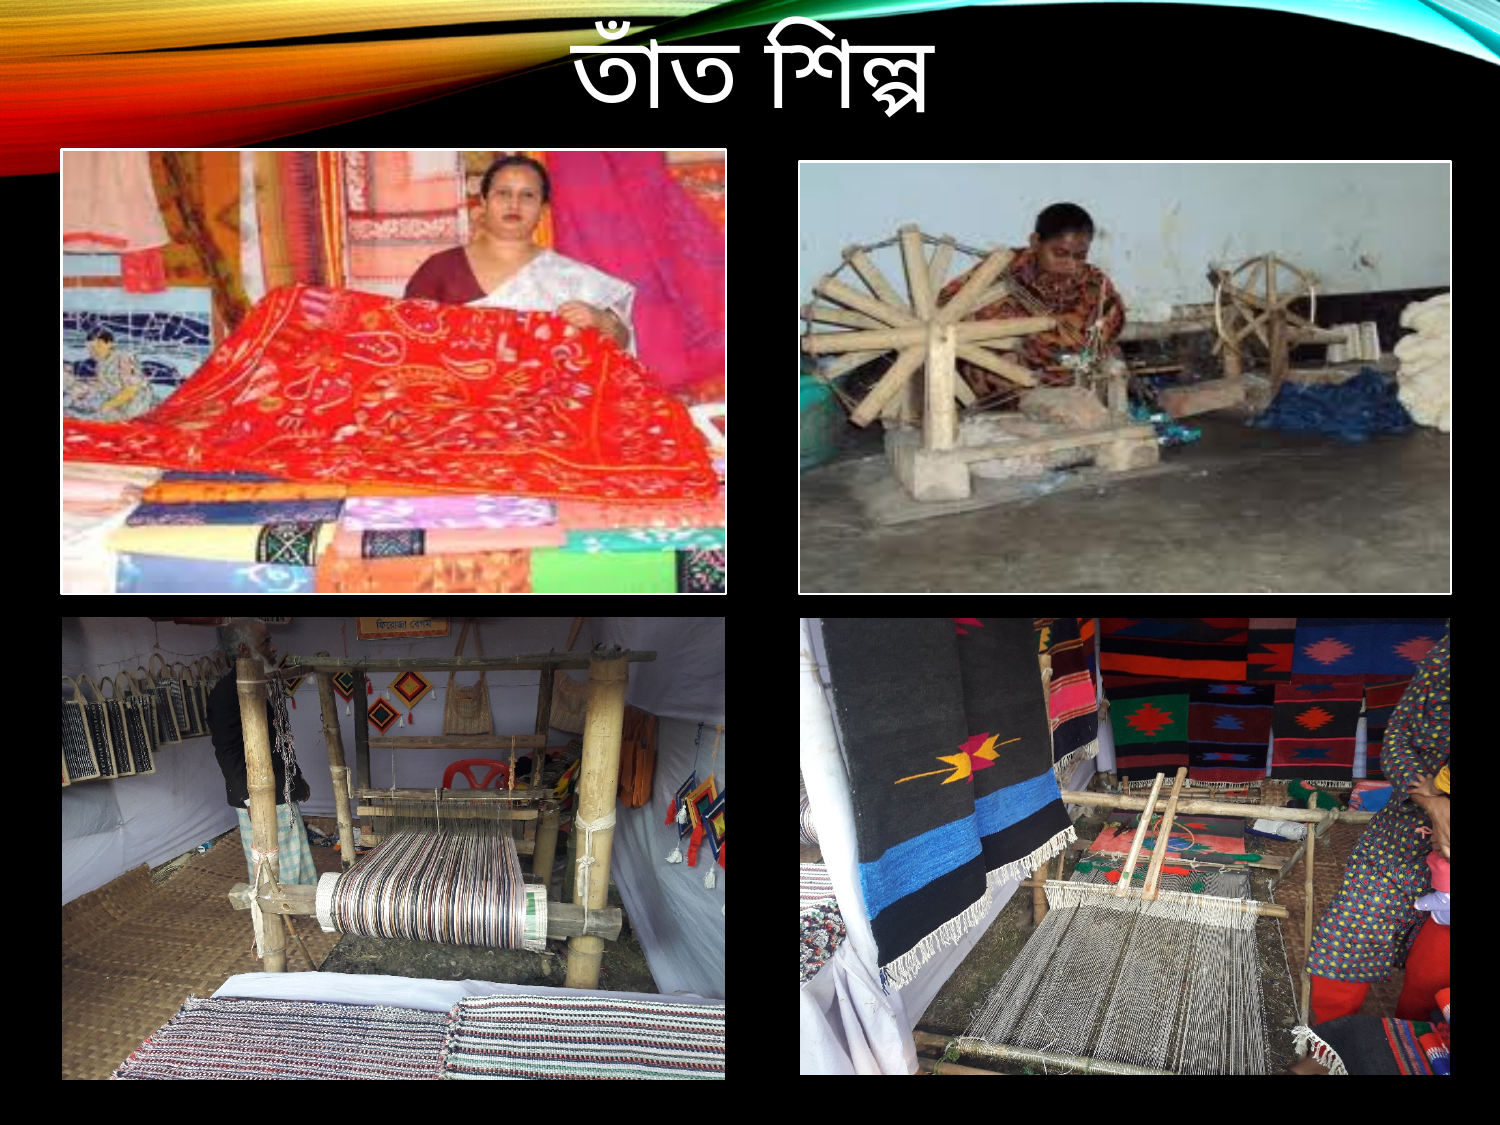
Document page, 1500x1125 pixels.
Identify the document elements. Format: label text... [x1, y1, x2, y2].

text_box তাঁত শিল্প [556, 1, 1144, 136]
picture [62, 150, 726, 594]
picture [799, 162, 1451, 594]
picture [62, 616, 726, 1080]
picture [0, 0, 1500, 178]
picture [799, 618, 1451, 1076]
